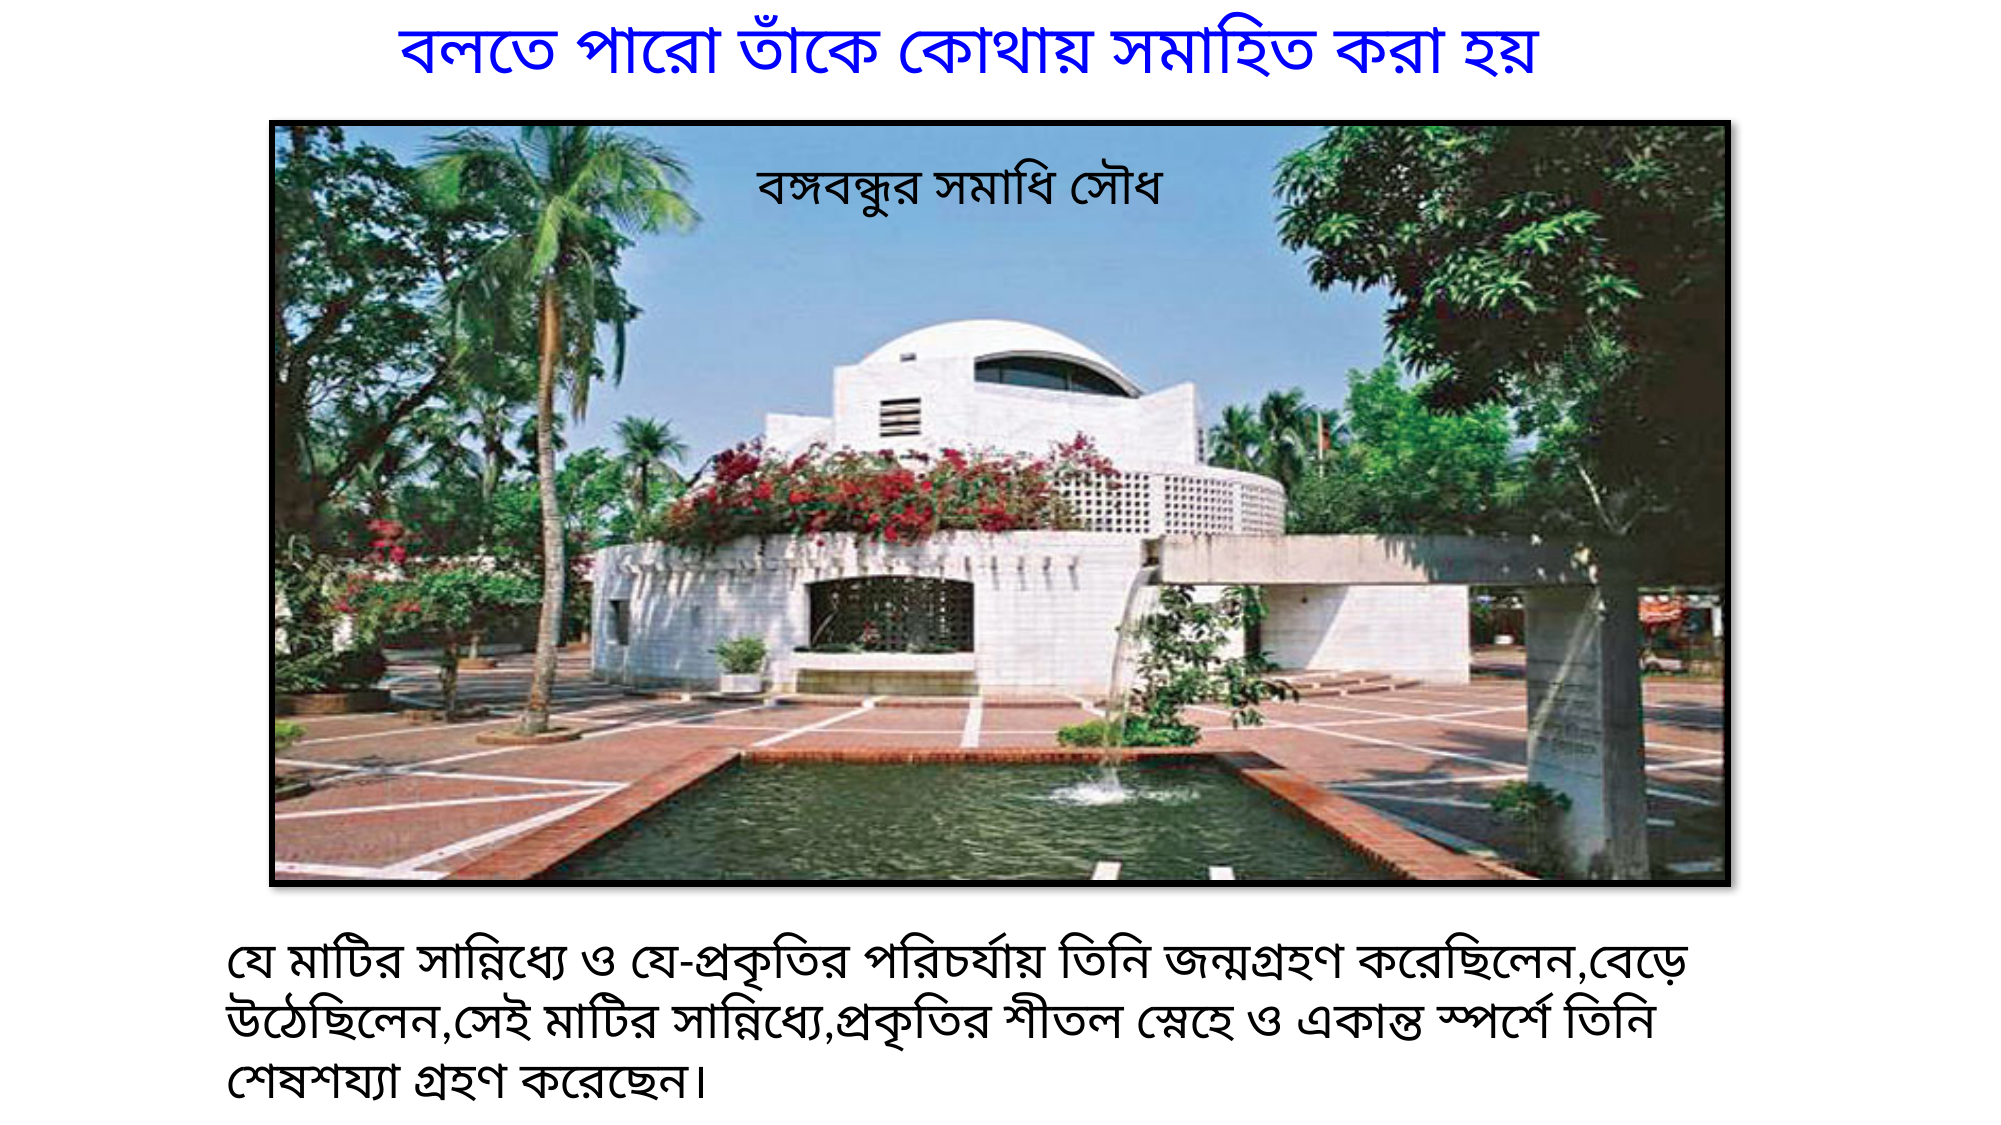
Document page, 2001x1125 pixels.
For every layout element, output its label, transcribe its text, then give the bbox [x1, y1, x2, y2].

text_box যে মাটির সান্নিধ্যে ও যে-প্রকৃতির পরিচর্যায় তিনি জন্মগ্রহণ করেছিলেন,বেড়ে উঠেছিলেন,সেই মাটির সান্নিধ্যে,প্রকৃতির শীতল স্নেহে ও একান্ত স্পর্শে তিনি শেষশয্যা গ্রহণ করেছেন। [212, 921, 1769, 1116]
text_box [274, 125, 1726, 881]
text_box বলতে পারো তাঁকে কোথায় সমাহিত করা হয় [384, 0, 1616, 95]
